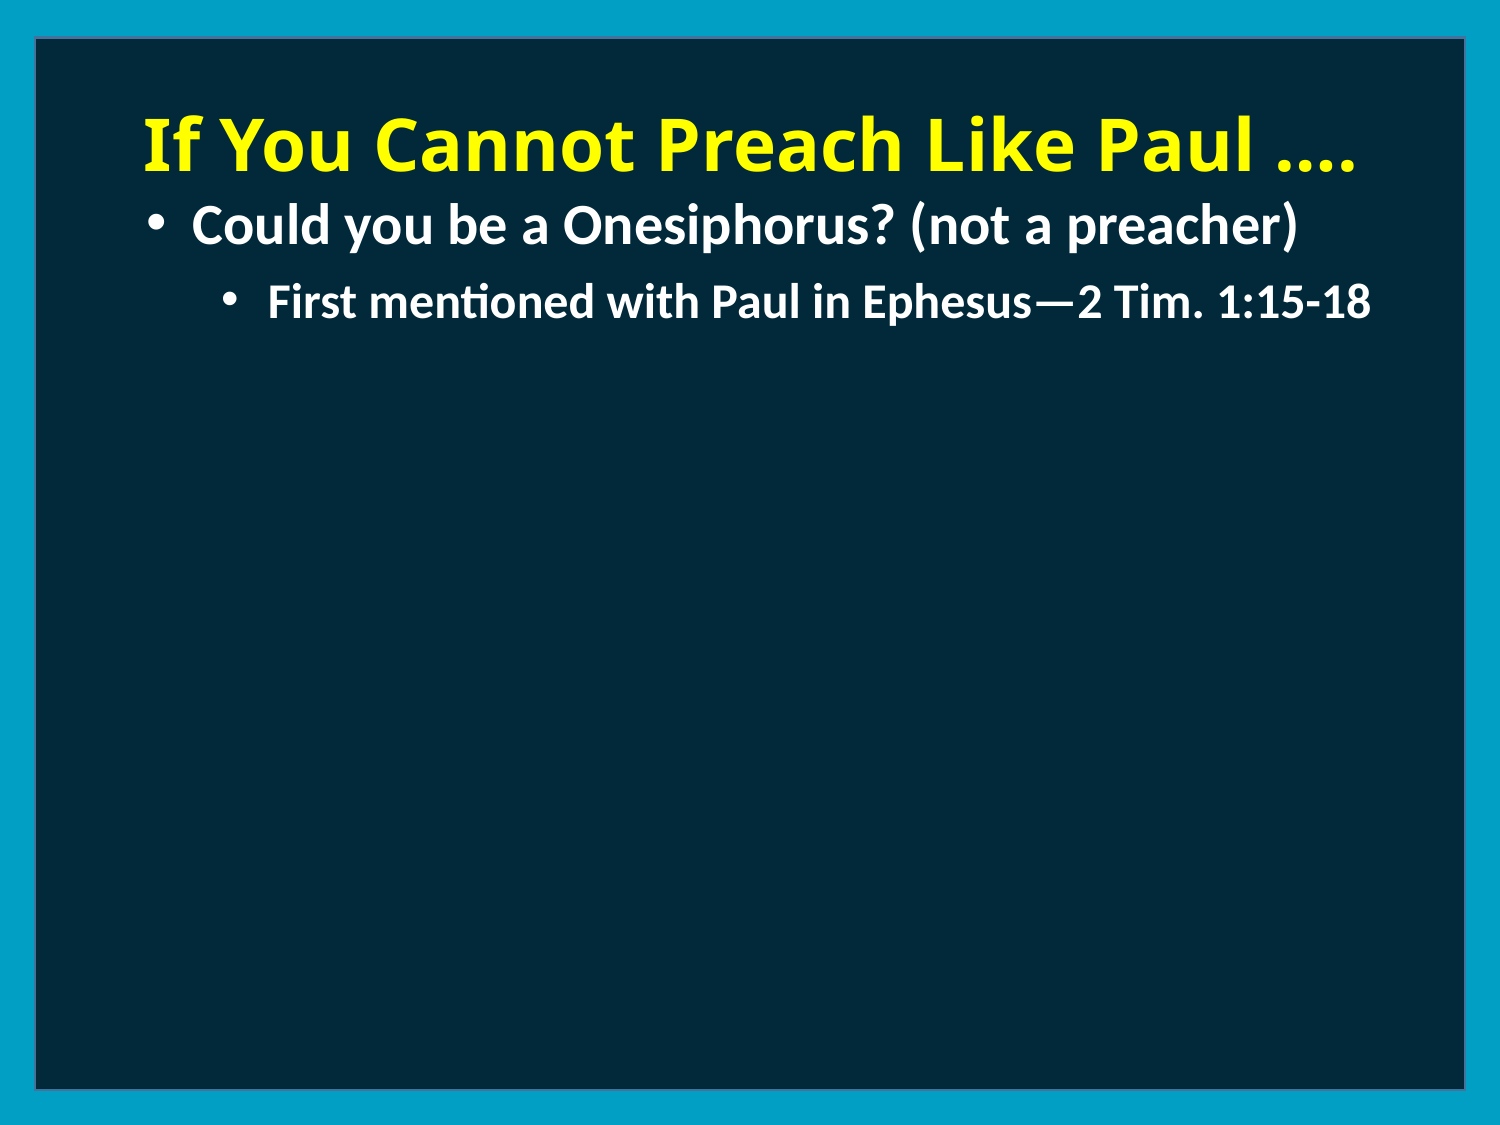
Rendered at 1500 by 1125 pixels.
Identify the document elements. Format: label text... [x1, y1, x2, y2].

text_box If You Cannot Preach Like Paul …. Could you be a Onesiphorus? (not a preacher) First mentioned with Paul in Ephesus—2 Tim. 1:15-18 [56, 47, 1446, 336]
